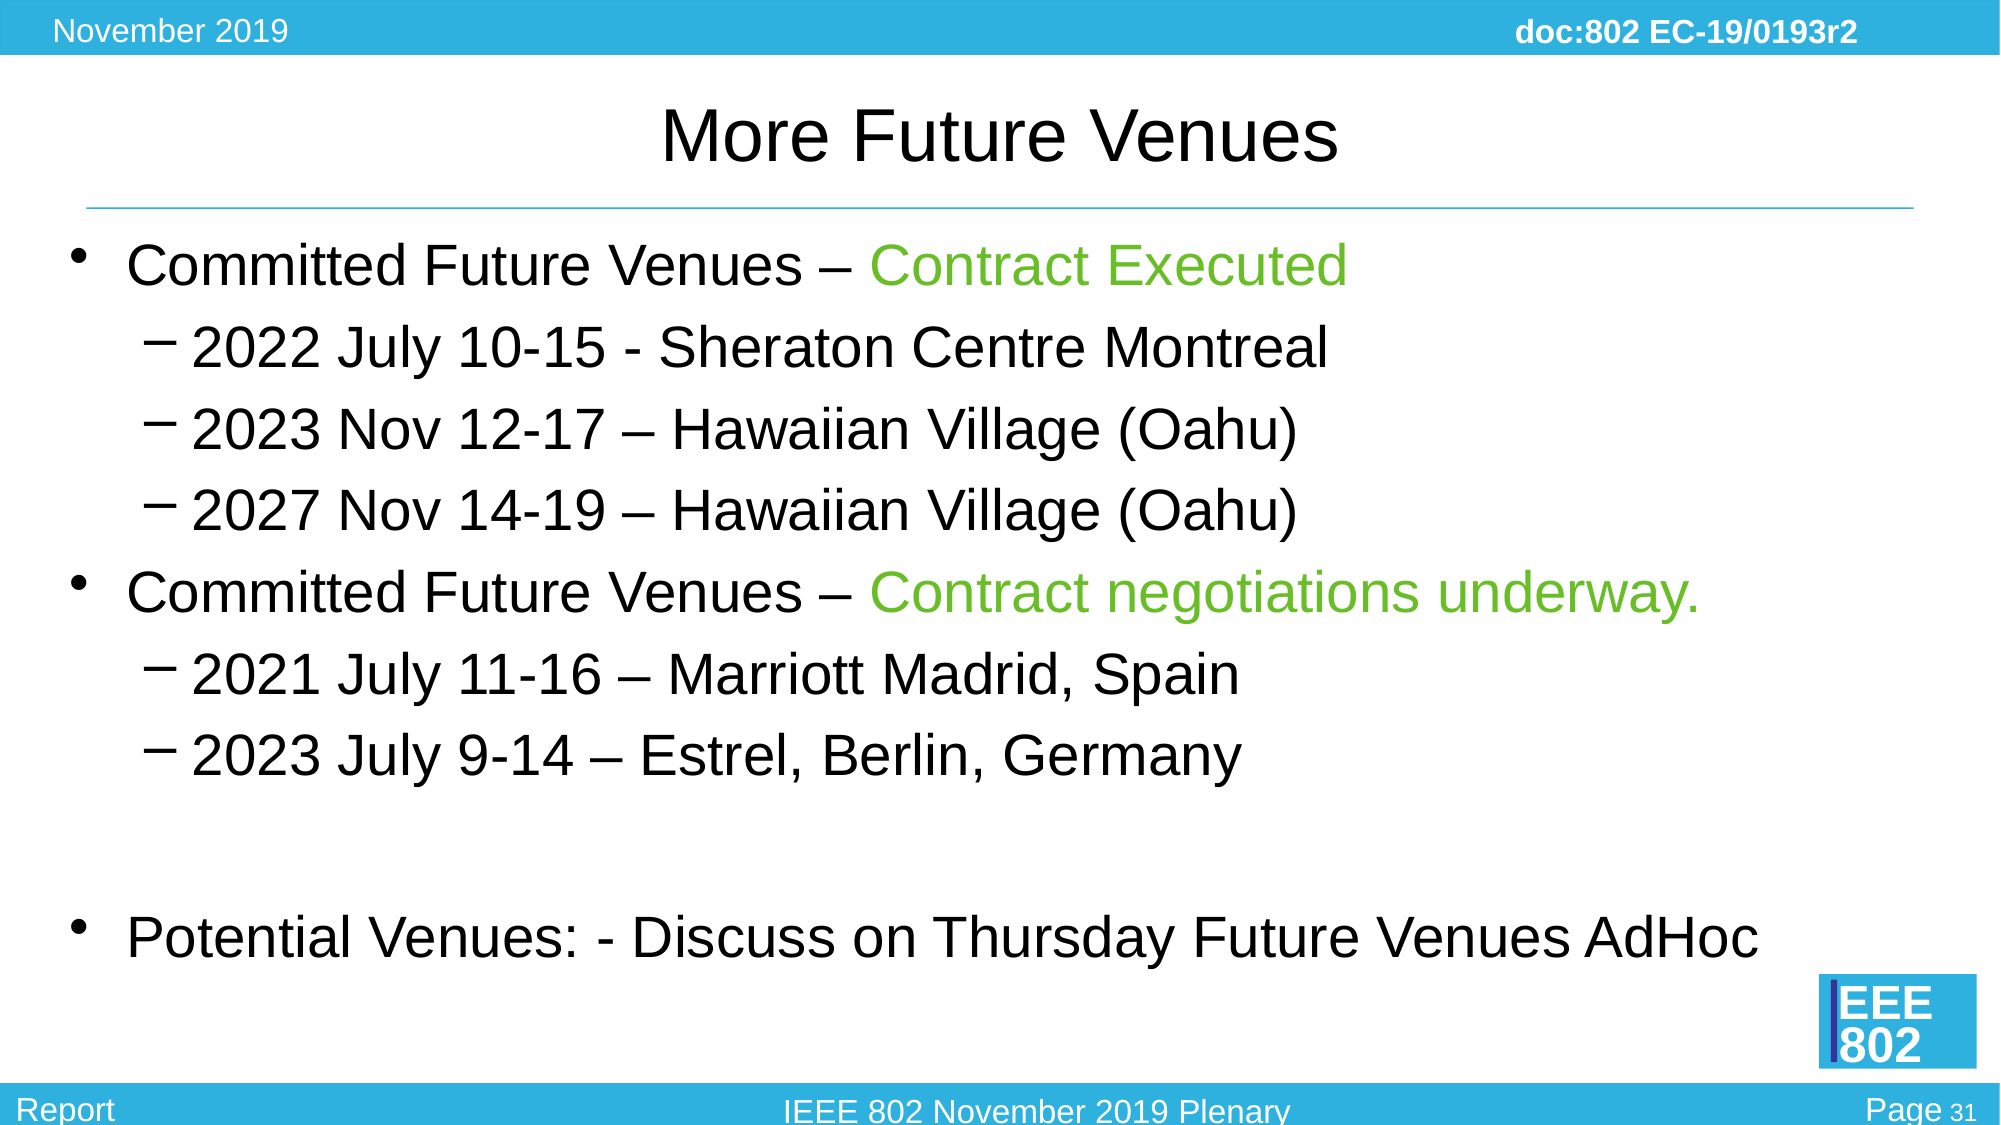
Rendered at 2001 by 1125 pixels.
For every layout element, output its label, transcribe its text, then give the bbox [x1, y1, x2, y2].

title More Future Venues [99, 66, 1900, 197]
list Committed Future Venues – Contract Executed 2022 July 10-15 - Sheraton Centre Montreal 2023 Nov 12-17 – Hawaiian Village (Oahu) 2027 Nov 14-19 – Hawaiian Village (Oahu) Committed Future Venues – Contract negotiations underway. 2021 July 11-16 – Marriott Madrid, Spain 2023 July 9-14 – Estrel, Berlin, Germany Potential Venues: - Discuss on Thursday Future Venues AdHoc [54, 220, 1855, 1025]
